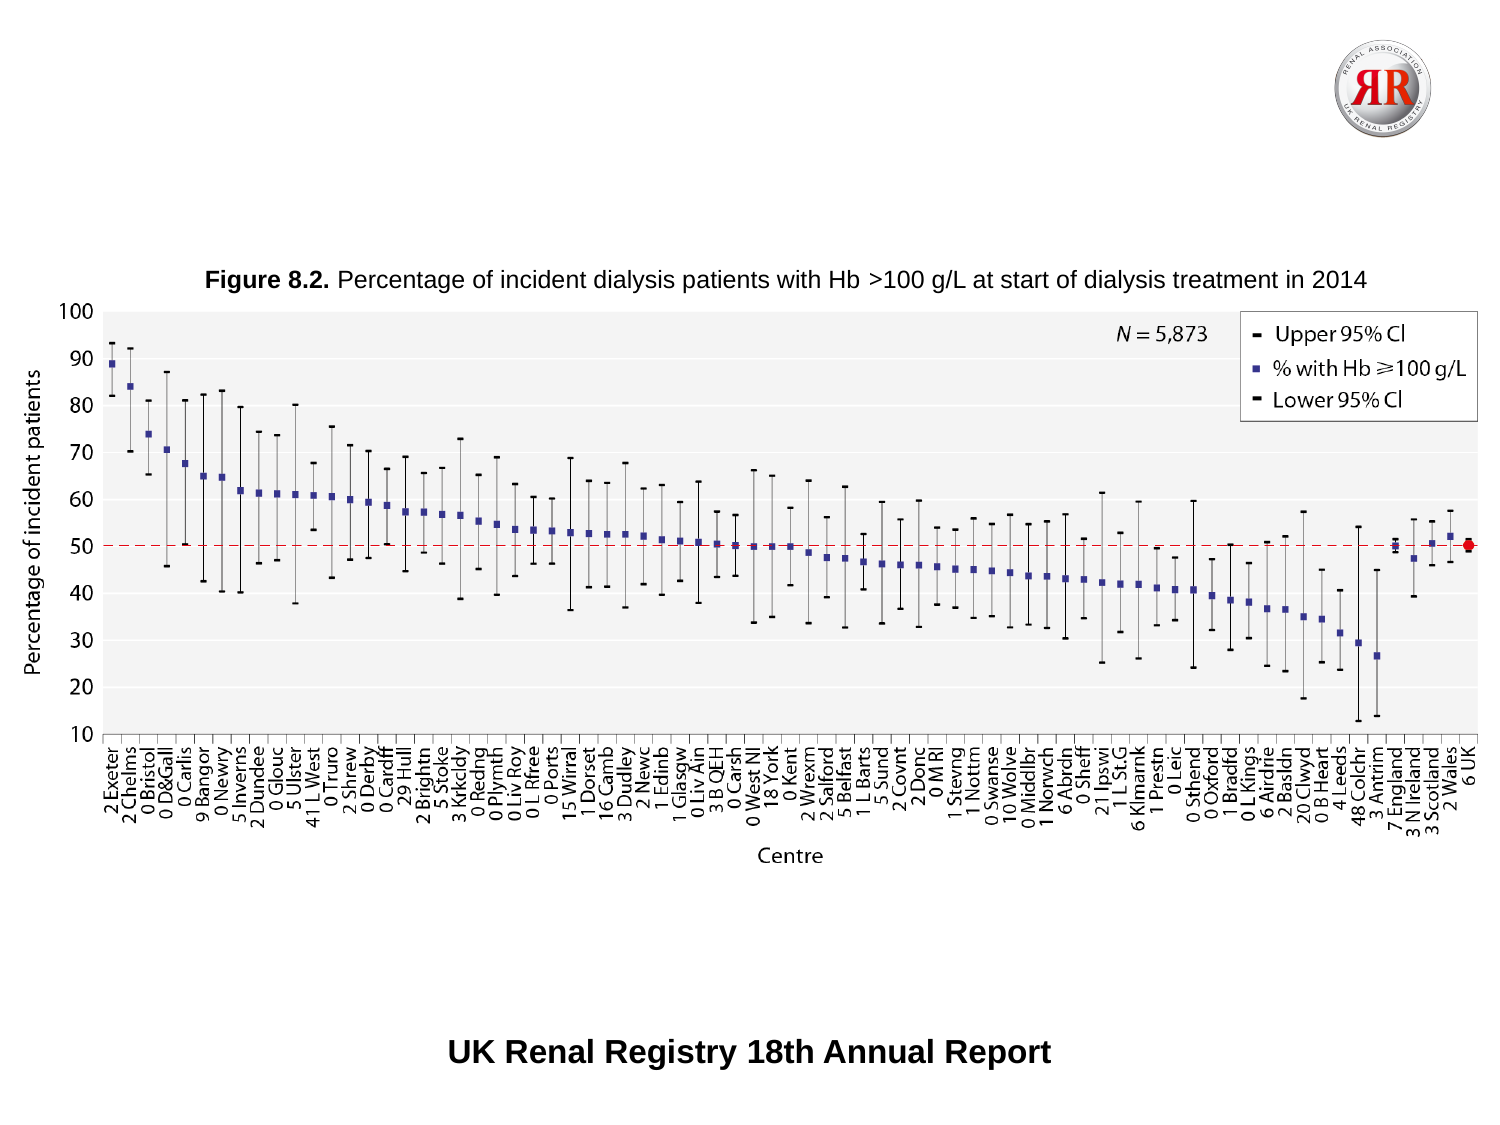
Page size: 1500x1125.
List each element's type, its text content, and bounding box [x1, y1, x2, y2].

picture [1328, 30, 1440, 150]
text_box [20, 256, 1480, 869]
text_box UK Renal Registry 18th Annual Report [432, 1023, 1067, 1078]
